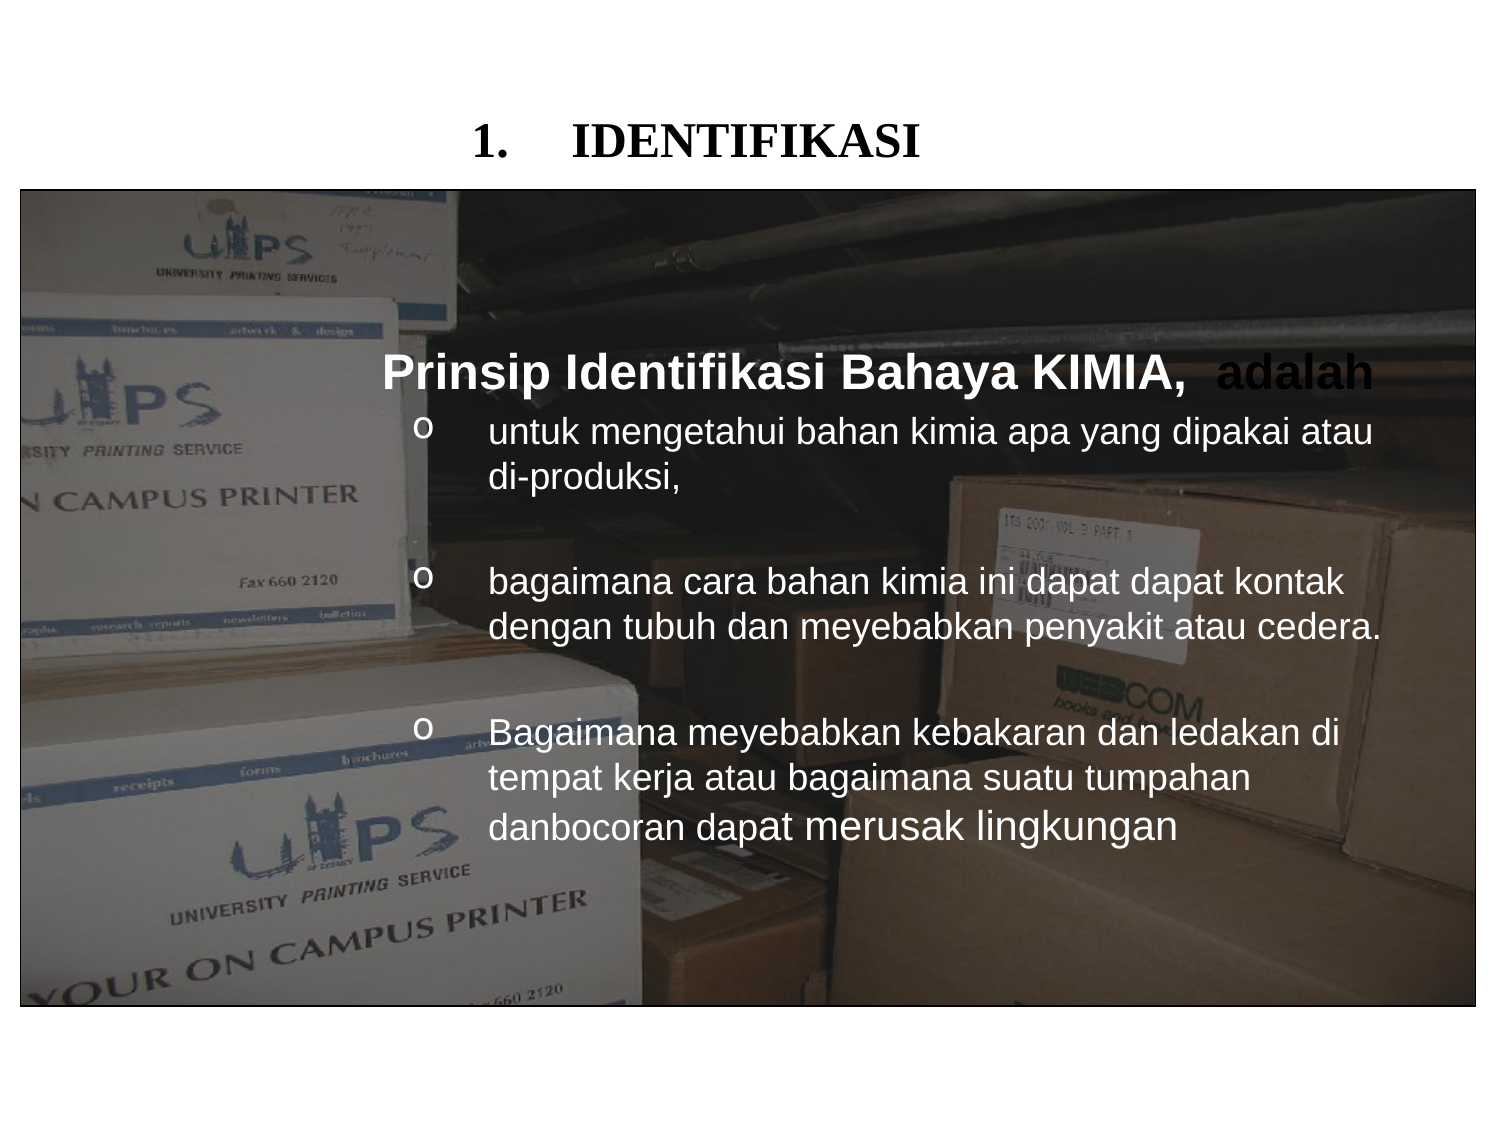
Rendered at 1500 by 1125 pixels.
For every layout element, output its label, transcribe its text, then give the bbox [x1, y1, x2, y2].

text_box IDENTIFIKASI [456, 99, 937, 175]
picture [20, 190, 1476, 1006]
